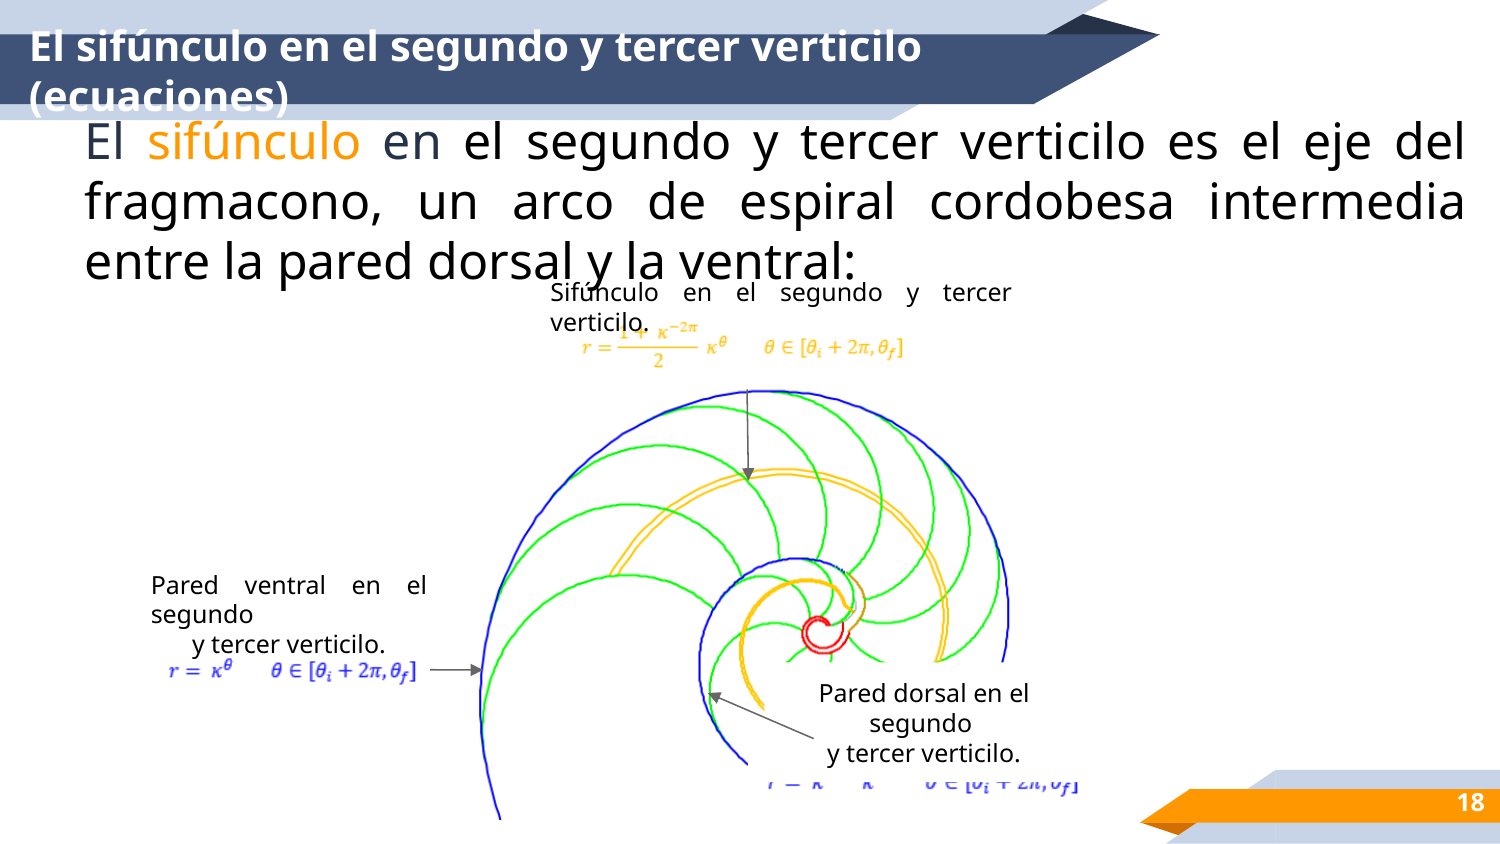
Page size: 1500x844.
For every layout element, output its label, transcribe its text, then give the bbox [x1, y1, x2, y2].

list El sifúnculo en el segundo y tercer verticilo es el eje del fragmacono, un arco de espiral cordobesa intermedia entre la pared dorsal y la ventral: [70, 101, 1483, 703]
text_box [135, 261, 1094, 820]
text_box ‹#› [1255, 768, 1500, 838]
title El sifúnculo en el segundo y tercer verticilo (ecuaciones) [13, 18, 1106, 122]
